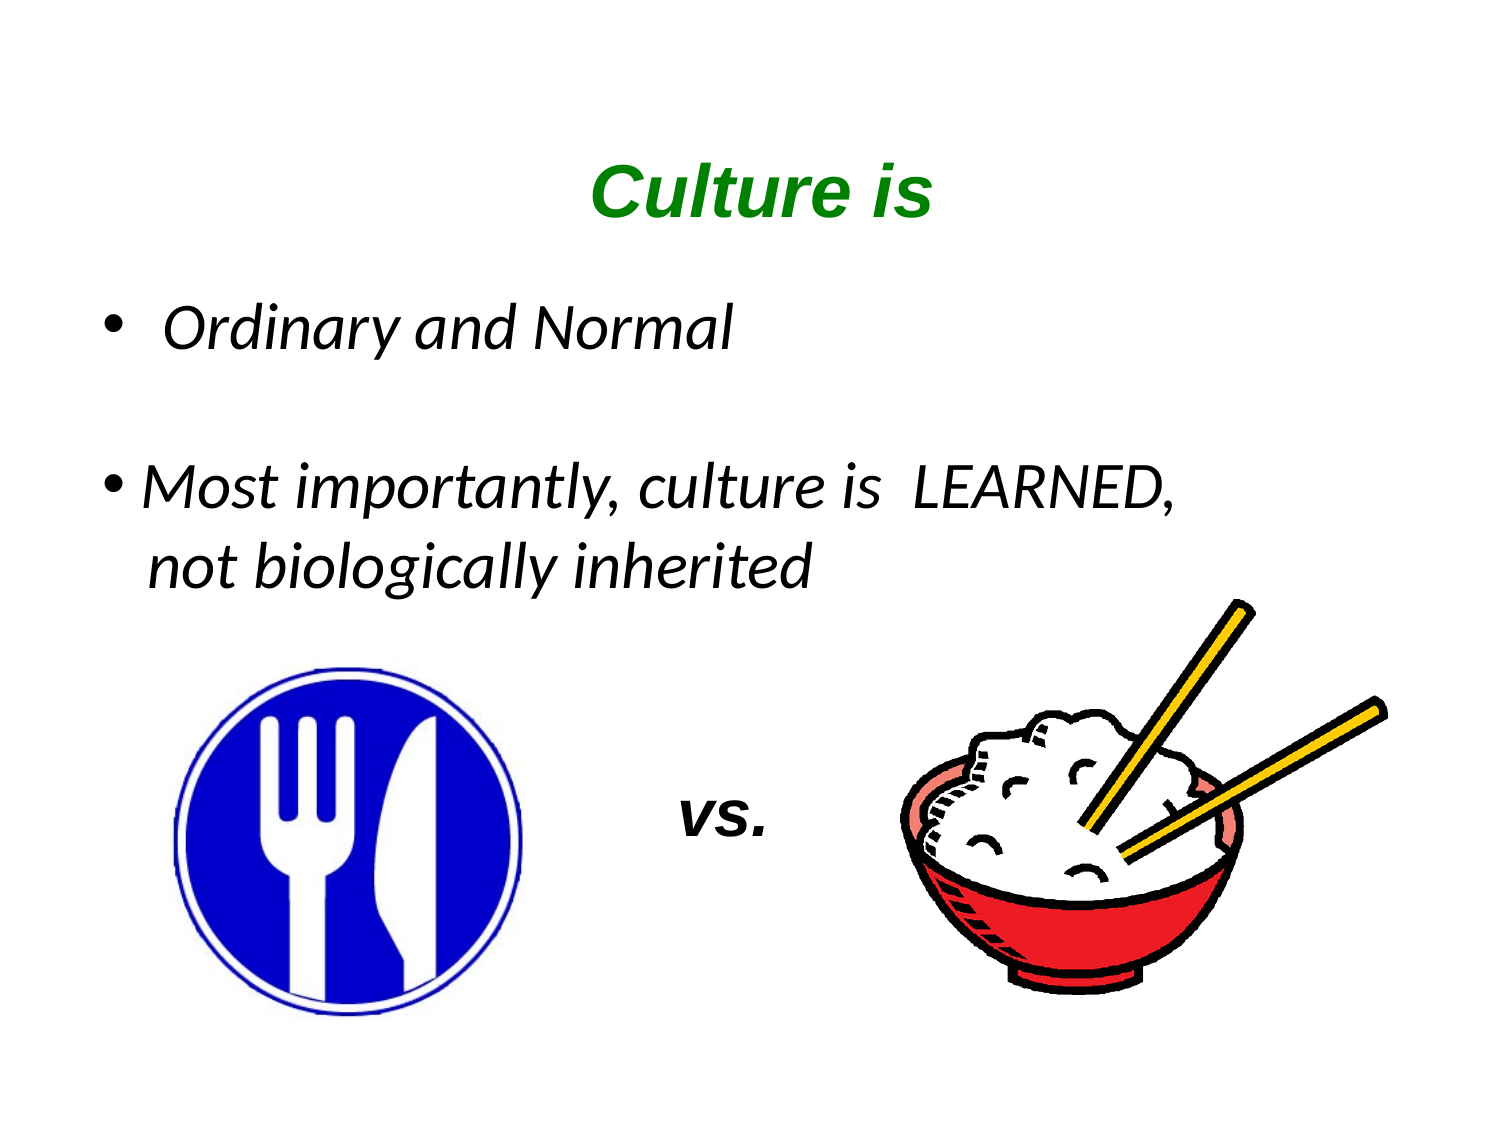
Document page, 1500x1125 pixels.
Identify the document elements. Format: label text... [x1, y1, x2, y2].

title Culture is [124, 87, 1401, 274]
text_box vs. [662, 762, 863, 858]
picture [162, 657, 536, 1031]
picture [899, 599, 1388, 995]
text_box Ordinary and Normal Most importantly, culture is LEARNED, not biologically inherited [87, 274, 1450, 614]
